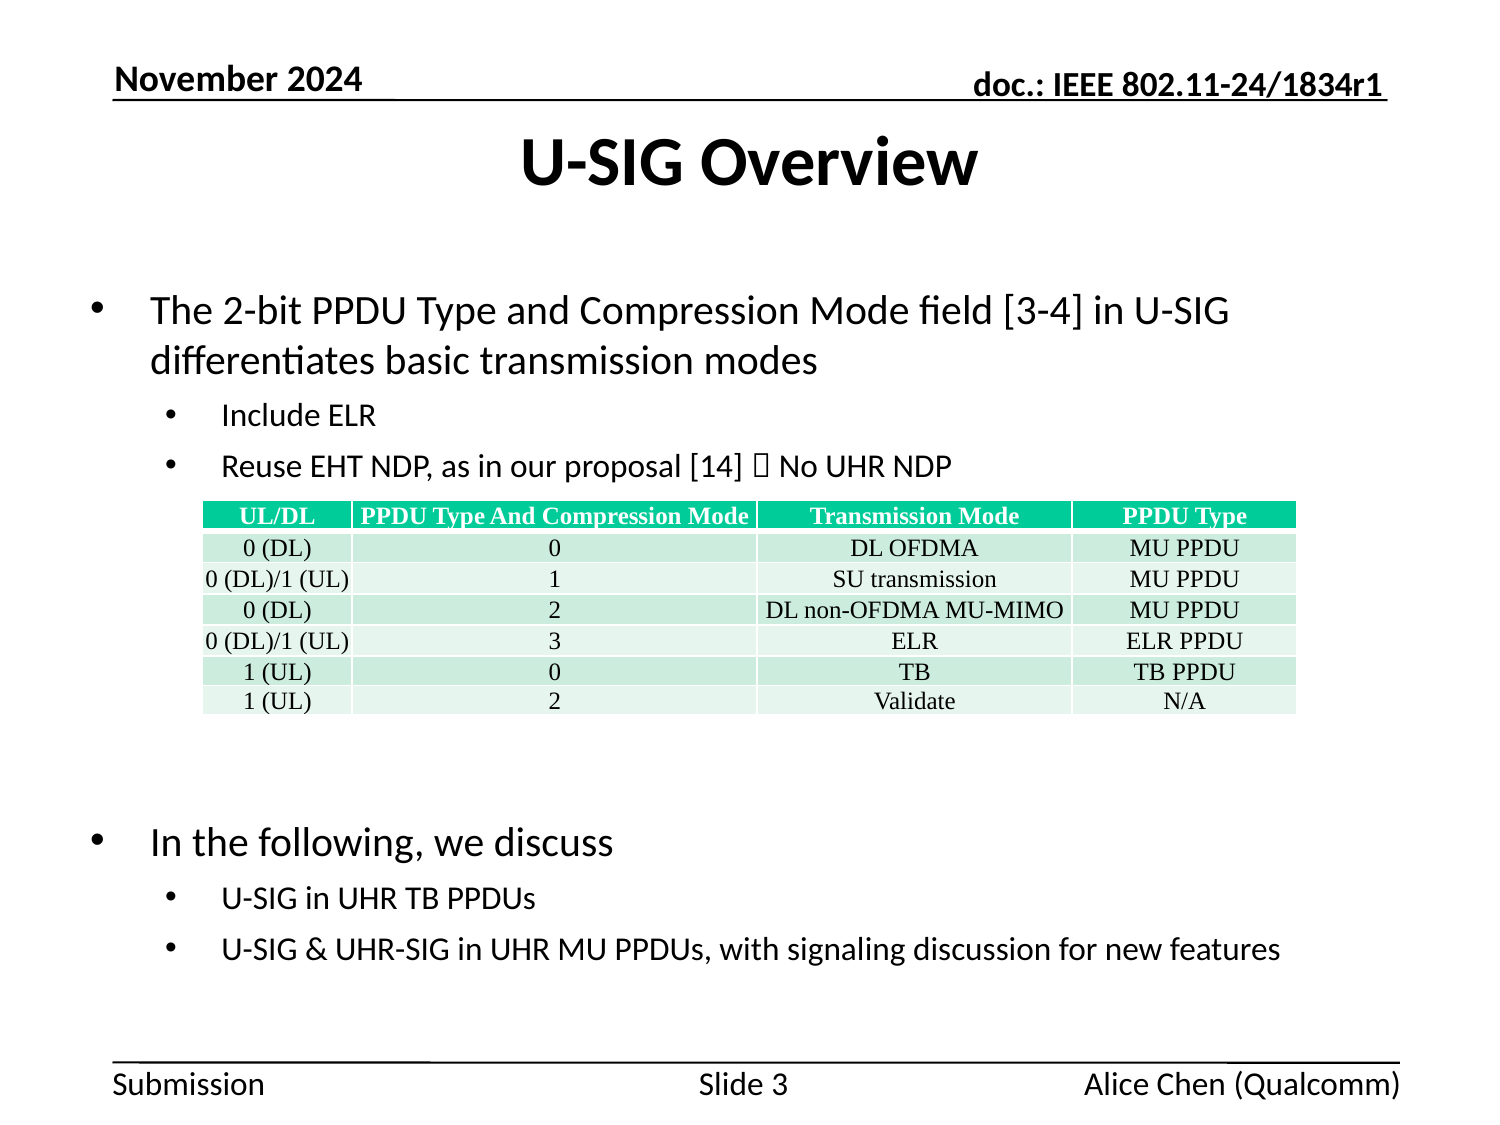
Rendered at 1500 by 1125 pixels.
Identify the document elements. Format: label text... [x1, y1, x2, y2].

table_cell ELR PPDU [1073, 626, 1296, 655]
table_cell 1 (UL) [203, 657, 351, 685]
table_cell 2 [353, 686, 756, 714]
table_header UL/DL [203, 501, 351, 528]
table_cell 0 [353, 534, 756, 562]
slide_number Slide 3 [687, 1061, 800, 1123]
table_cell 3 [353, 626, 756, 655]
table_cell DL OFDMA [758, 534, 1071, 562]
table_cell MU PPDU [1073, 595, 1296, 624]
table_cell Validate [758, 686, 1071, 714]
table_cell ELR [758, 626, 1071, 655]
table_cell MU PPDU [1073, 534, 1296, 562]
table_cell SU transmission [758, 563, 1071, 593]
table_cell 0 (DL) [203, 595, 351, 624]
table_cell 0 (DL)/1 (UL) [203, 626, 351, 655]
table_cell 1 [353, 563, 756, 593]
table_cell 0 (DL) [203, 534, 351, 562]
table_header PPDU Type [1073, 501, 1296, 528]
table_cell TB [758, 657, 1071, 685]
table_header PPDU Type And Compression Mode [353, 501, 756, 528]
table_cell N/A [1073, 686, 1296, 714]
title U-SIG Overview [112, 69, 1388, 245]
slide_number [114, 54, 423, 100]
table_cell 1 (UL) [203, 686, 351, 714]
table_cell 2 [353, 595, 756, 624]
table_cell MU PPDU [1073, 563, 1296, 593]
table_cell 0 [353, 657, 756, 685]
footer Alice Chen (Qualcomm) [785, 1061, 1402, 1101]
list The 2-bit PPDU Type and Compression Mode field [3-4] in U-SIG differentiates basic transmission modes Include ELR Reuse EHT NDP, as in our proposal [14]  No UHR NDP In the following, we discuss U-SIG in UHR TB PPDUs U-SIG & UHR-SIG in UHR MU PPDUs, with signaling discussion for new features [74, 274, 1380, 950]
table_cell 0 (DL)/1 (UL) [203, 563, 351, 593]
table_cell TB PPDU [1073, 657, 1296, 685]
table_header Transmission Mode [758, 501, 1071, 528]
table_cell DL non-OFDMA MU-MIMO [758, 595, 1071, 624]
